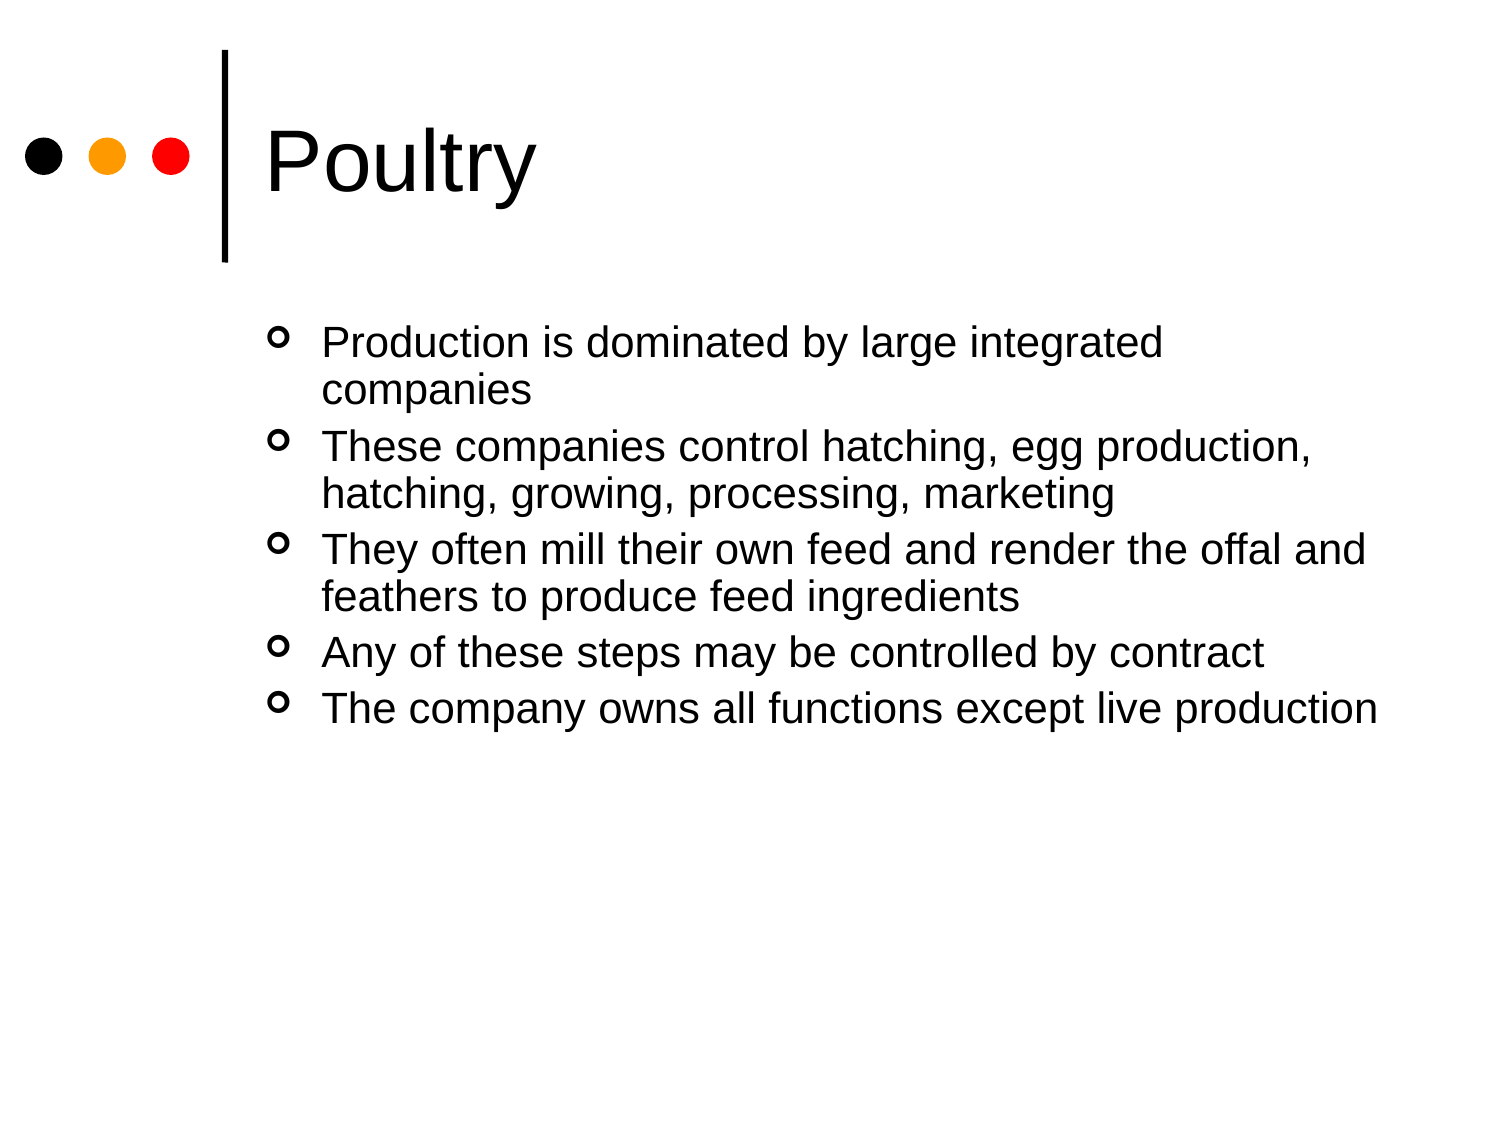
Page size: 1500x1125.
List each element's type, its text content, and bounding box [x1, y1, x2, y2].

title Poultry [249, 31, 1400, 282]
list Production is dominated by large integrated companies These companies control hatching, egg production, hatching, growing, processing, marketing They often mill their own feed and render the offal and feathers to produce feed ingredients Any of these steps may be controlled by contract The company owns all functions except live production [249, 312, 1400, 988]
